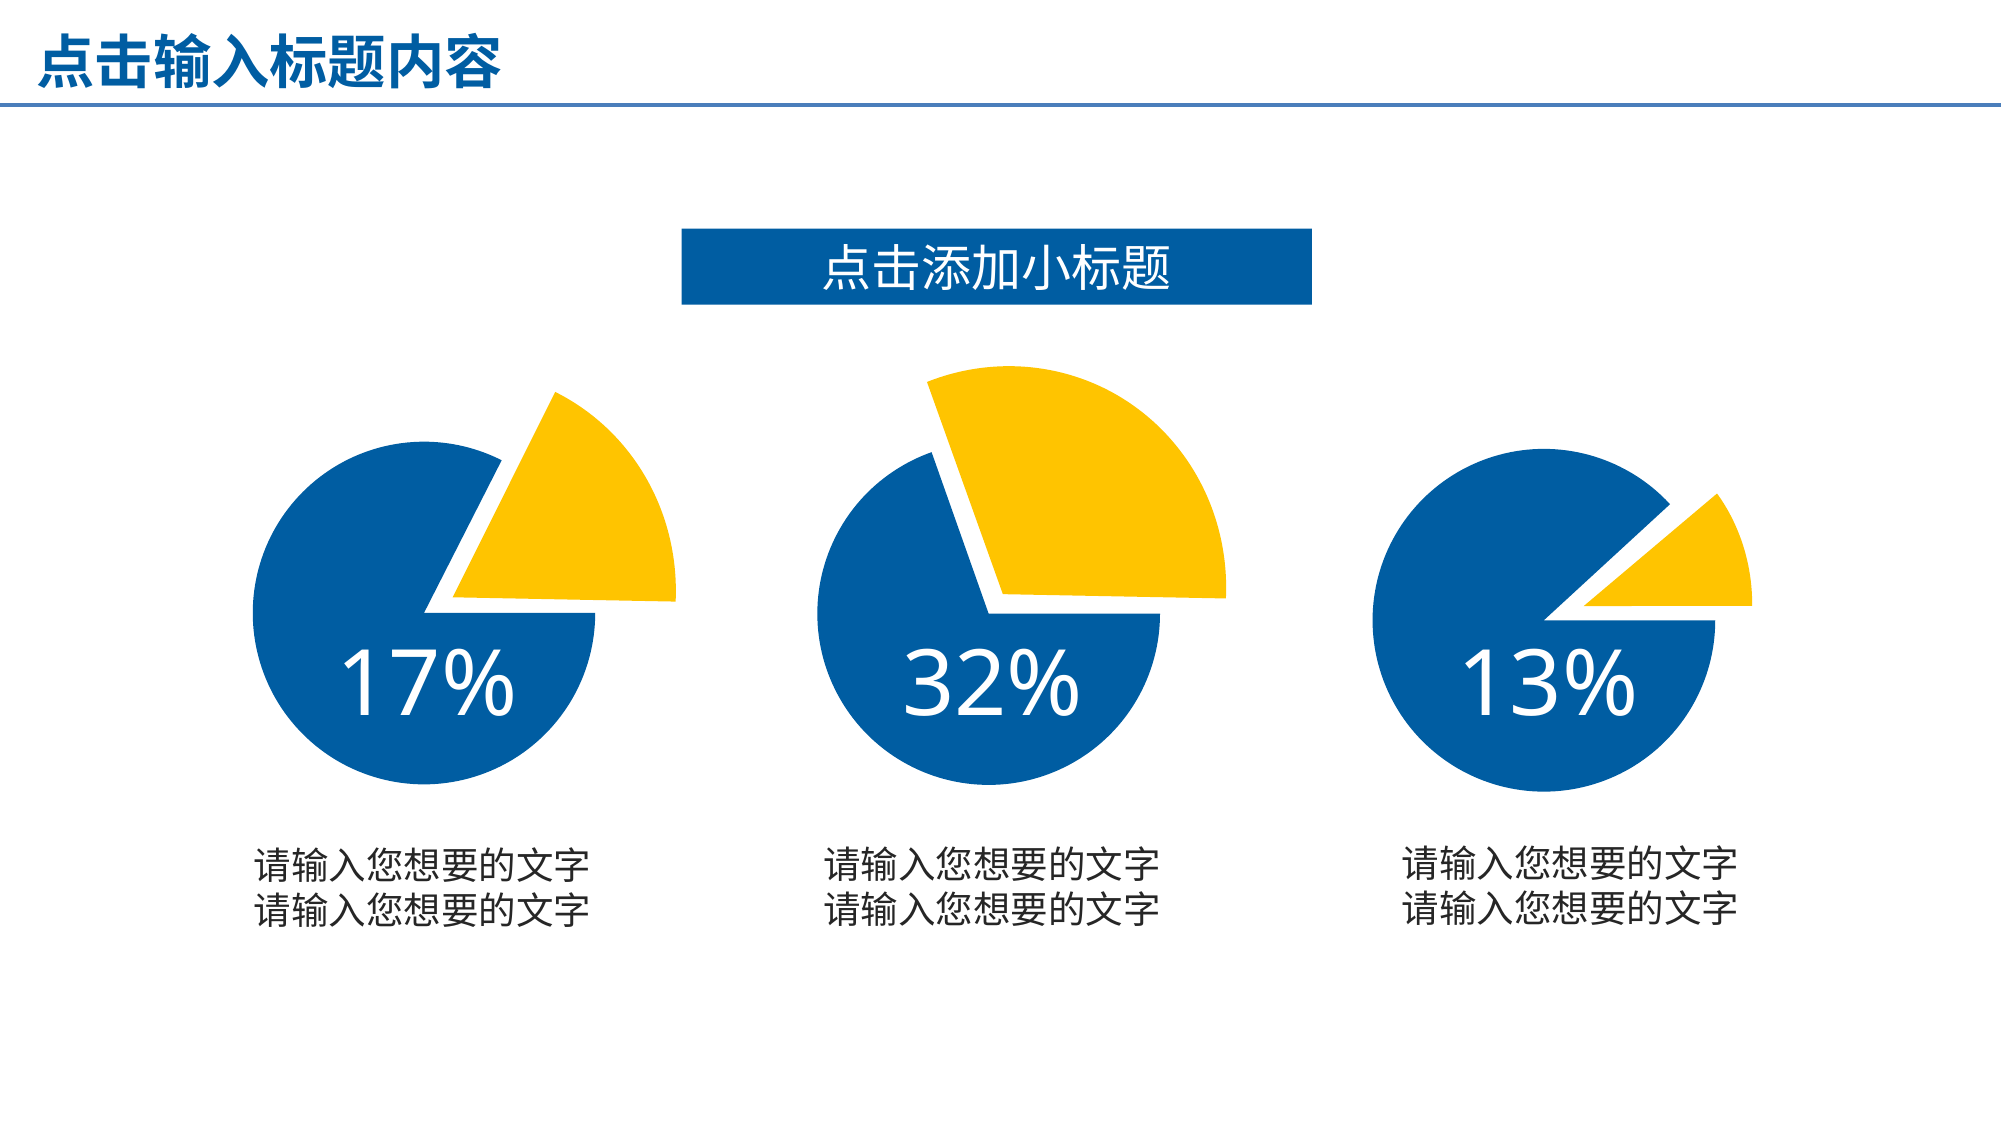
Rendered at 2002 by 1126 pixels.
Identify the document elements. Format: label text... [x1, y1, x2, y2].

text_box [1370, 446, 1673, 794]
text_box 请输入您想要的文字 请输入您想要的文字 [808, 834, 1195, 939]
text_box [450, 389, 678, 604]
text_box 请输入您想要的文字 请输入您想要的文字 [1387, 832, 1769, 938]
text_box [925, 364, 1229, 601]
text_box 点击输入标题内容 [0, 17, 540, 103]
text_box [815, 450, 1163, 787]
text_box [1581, 491, 1755, 609]
text_box 17% [321, 616, 571, 742]
text_box 点击添加小标题 [680, 227, 1314, 307]
text_box [250, 439, 598, 787]
text_box 32% [887, 616, 1164, 742]
text_box 13% [1442, 616, 1697, 742]
text_box 请输入您想要的文字 请输入您想要的文字 [238, 834, 628, 940]
text_box [1697, 618, 1718, 702]
